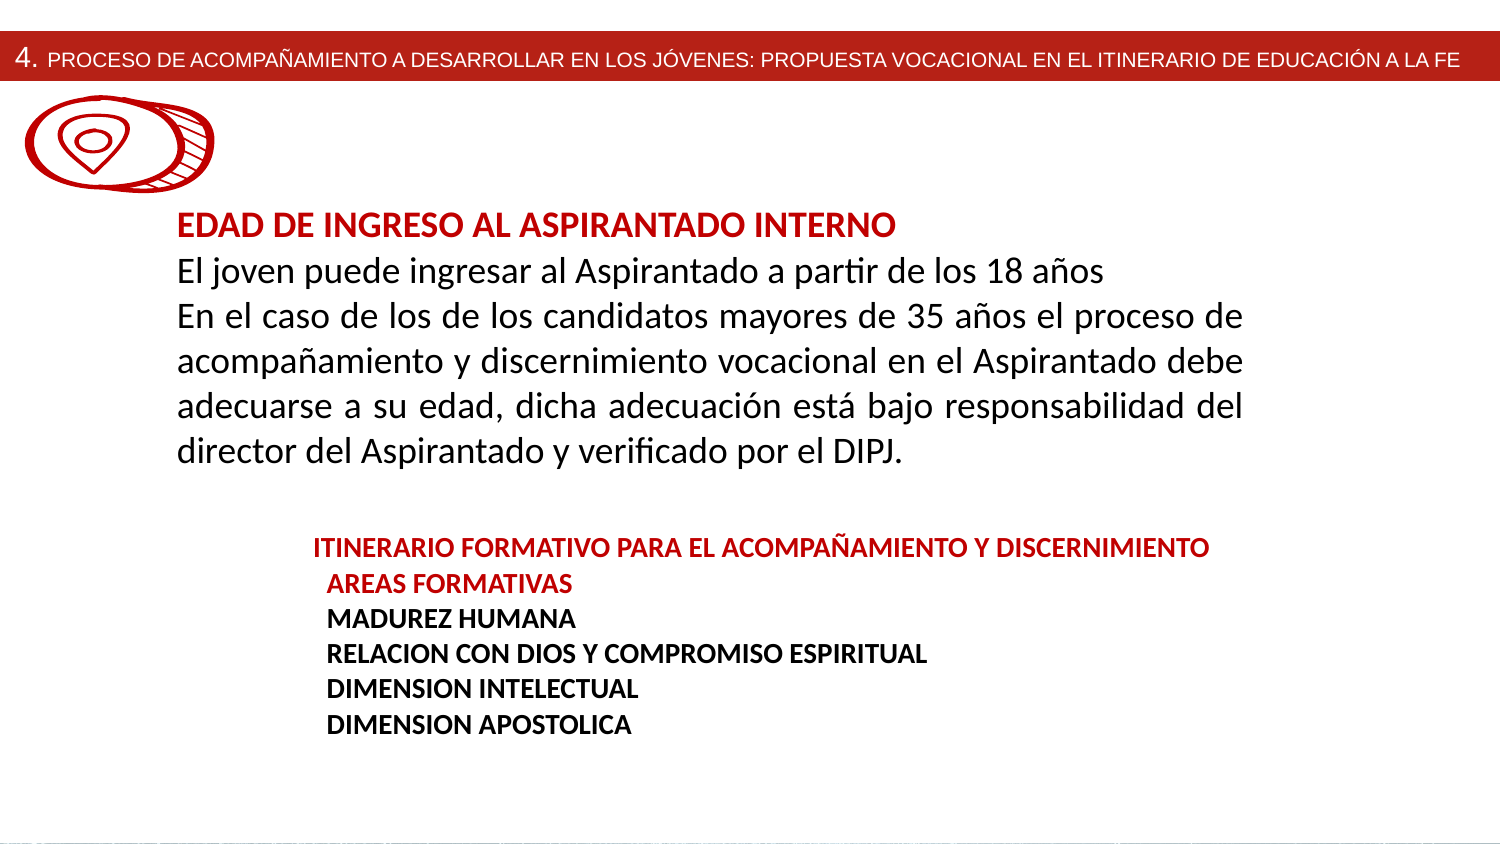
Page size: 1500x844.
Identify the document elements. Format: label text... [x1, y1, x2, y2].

text_box 4. Proceso de acompañamiento a desarrollar en los Jóvenes: Propuesta Vocacional en el Itinerario de educación a la Fe [0, 31, 1500, 81]
text_box EDAD DE INGRESO AL ASPIRANTADO INTERNO El joven puede ingresar al Aspirantado a partir de los 18 años En el caso de los de los candidatos mayores de 35 años el proceso de acompañamiento y discernimiento vocacional en el Aspirantado debe adecuarse a su edad, dicha adecuación está bajo responsabilidad del director del Aspirantado y verificado por el DIPJ. [162, 193, 1362, 479]
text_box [12, 94, 217, 194]
text_box ITINERARIO FORMATIVO PARA EL ACOMPAÑAMIENTO Y DISCERNIMIENTO AREAS FORMATIVAS MADUREZ HUMANA RELACION CON DIOS Y COMPROMISO ESPIRITUAL DIMENSION INTELECTUAL DIMENSION APOSTOLICA [161, 521, 1470, 748]
